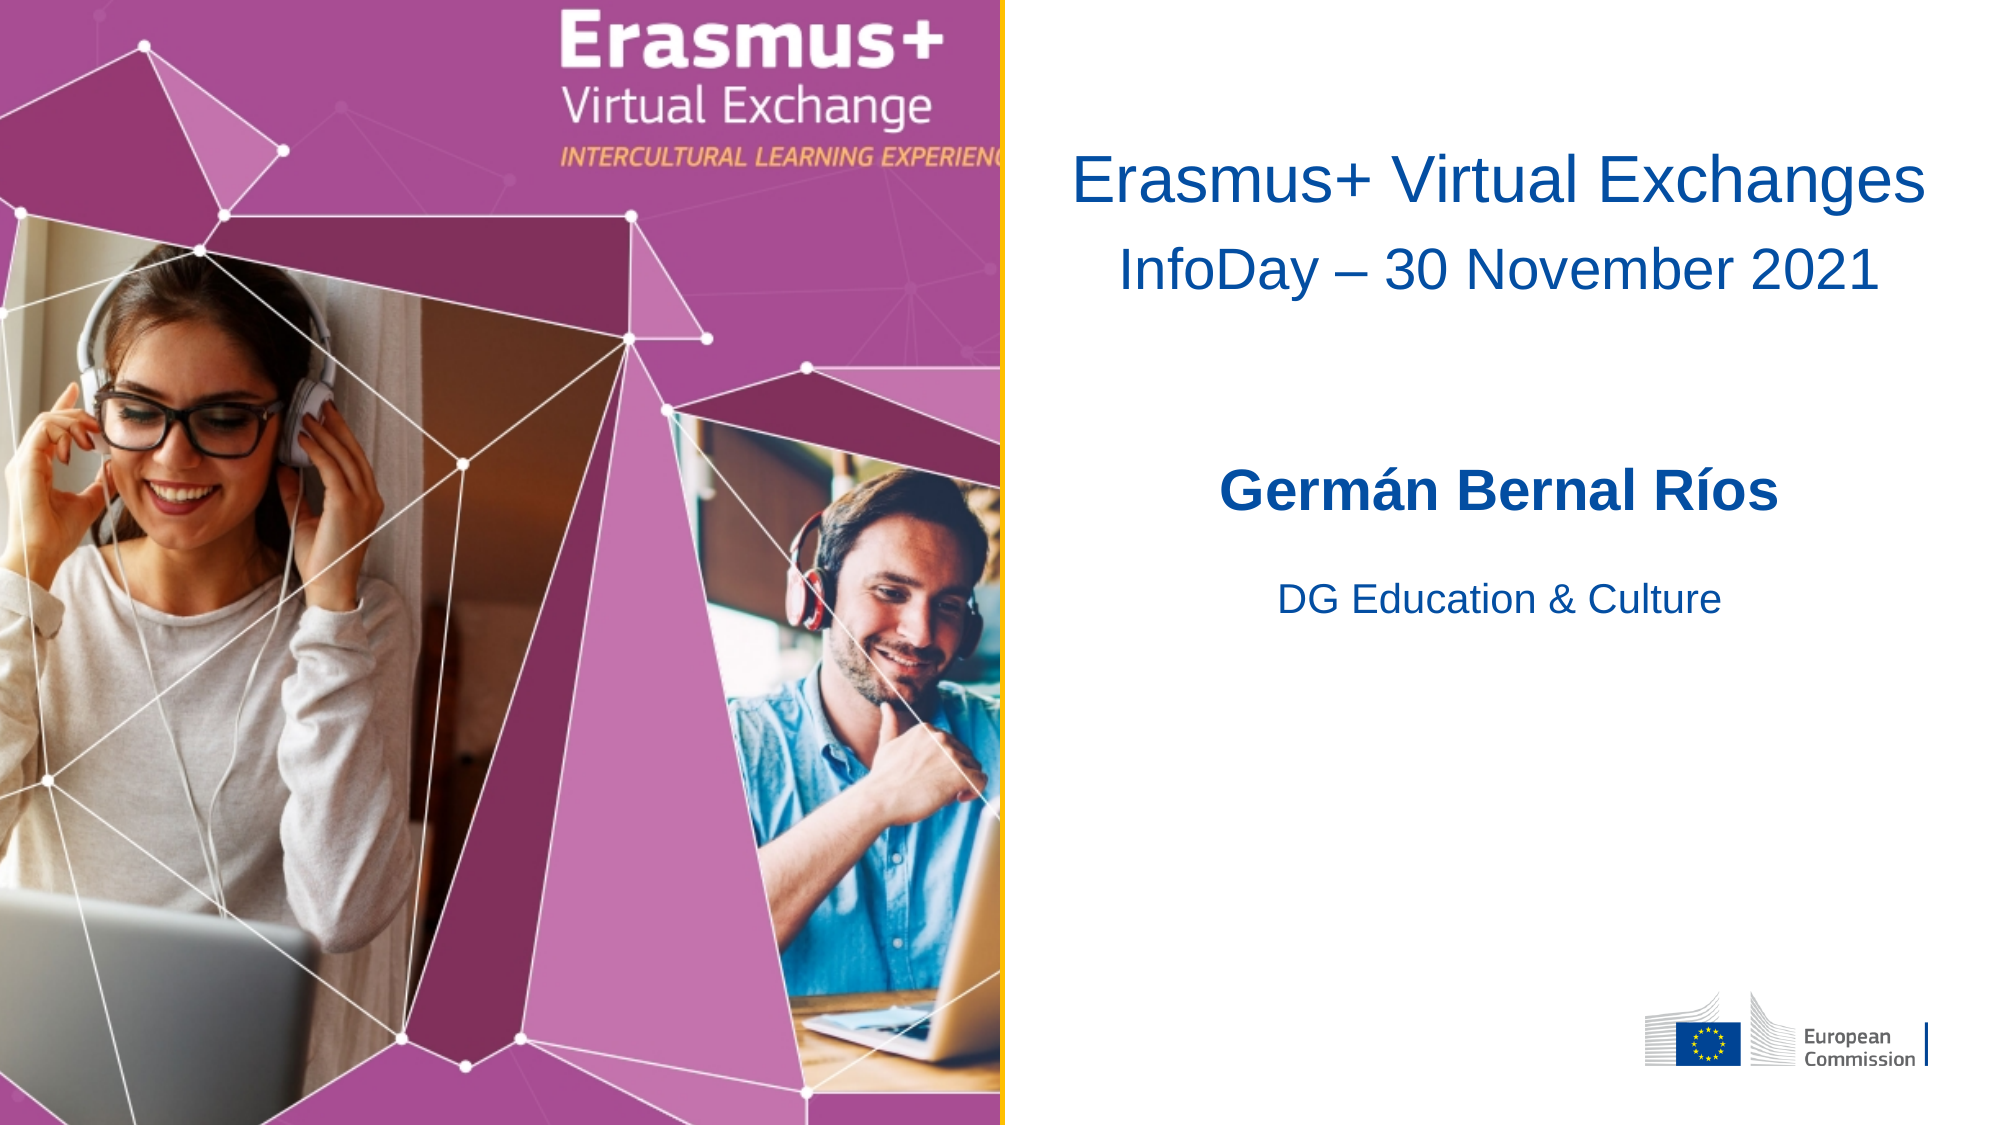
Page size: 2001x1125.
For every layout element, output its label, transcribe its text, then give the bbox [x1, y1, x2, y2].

picture [1645, 991, 1928, 1066]
title Erasmus+ Virtual Exchanges InfoDay – 30 November 2021 [1051, 64, 1949, 372]
picture [0, 0, 1000, 1125]
list Germán Bernal Ríos DG Education & Culture [1005, 444, 2000, 780]
